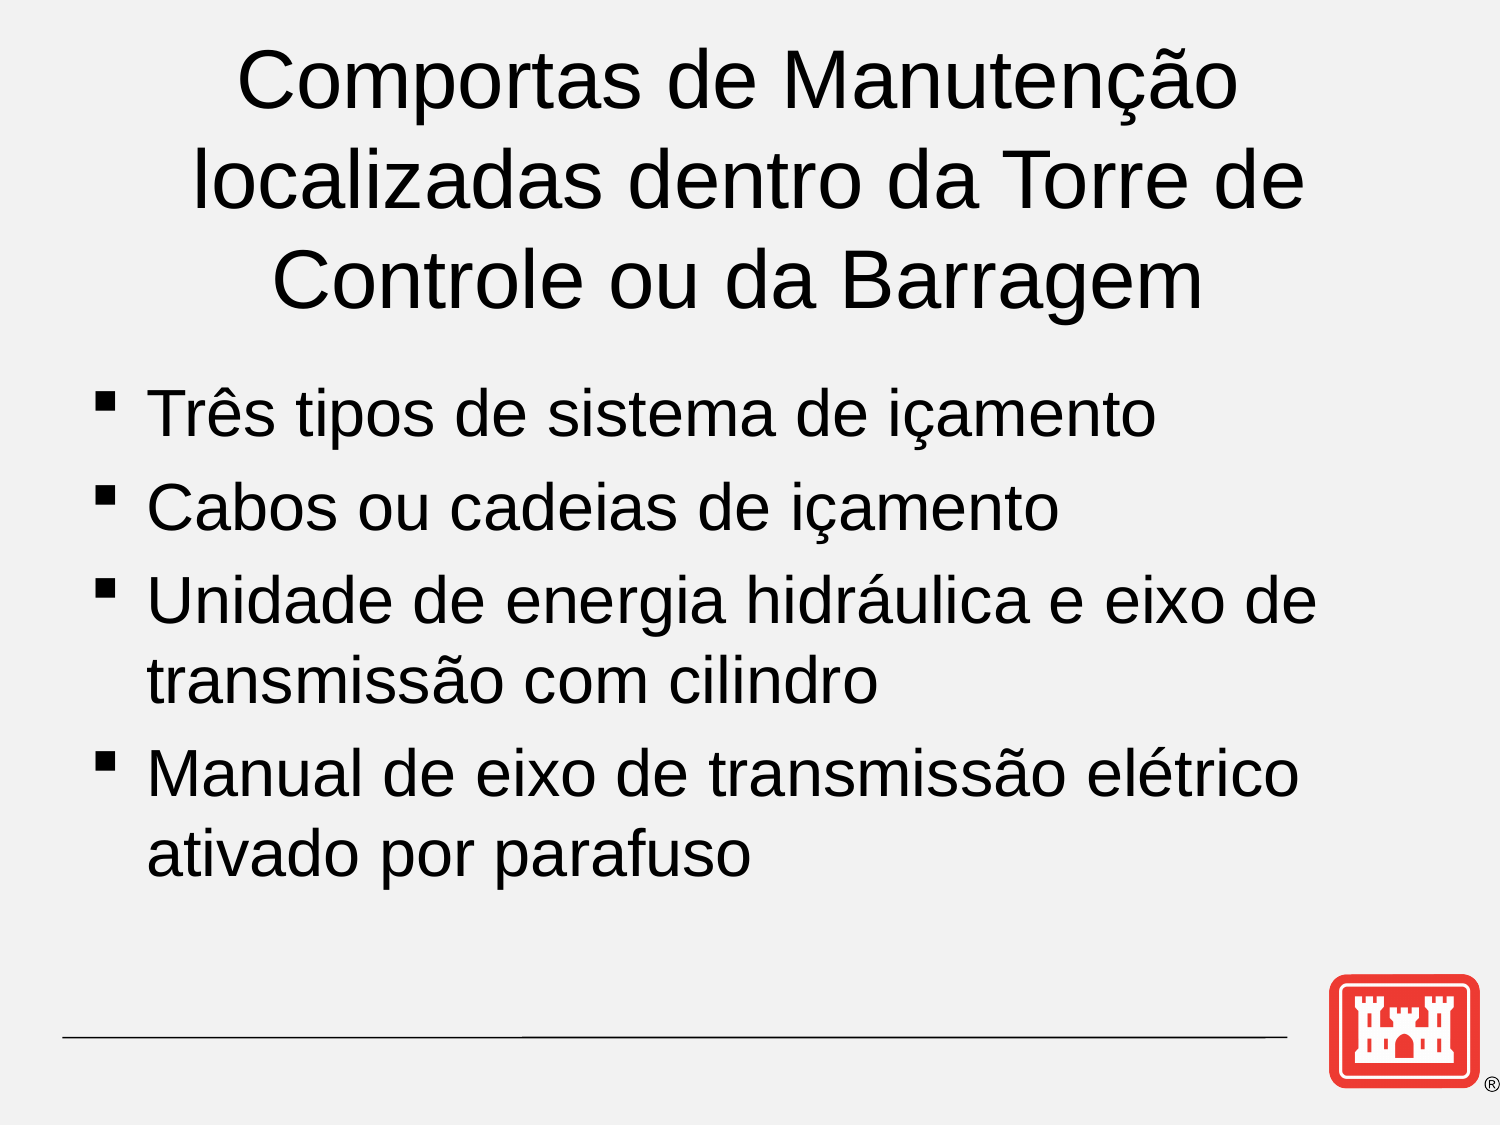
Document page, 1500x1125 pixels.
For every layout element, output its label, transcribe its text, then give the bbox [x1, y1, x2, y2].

list Três tipos de sistema de içamento Cabos ou cadeias de içamento Unidade de energia hidráulica e eixo de transmissão com cilindro Manual de eixo de transmissão elétrico ativado por parafuso [74, 362, 1426, 938]
title Comportas de Manutenção localizadas dentro da Torre de Controle ou da Barragem [74, 37, 1426, 313]
picture [1329, 974, 1500, 1092]
